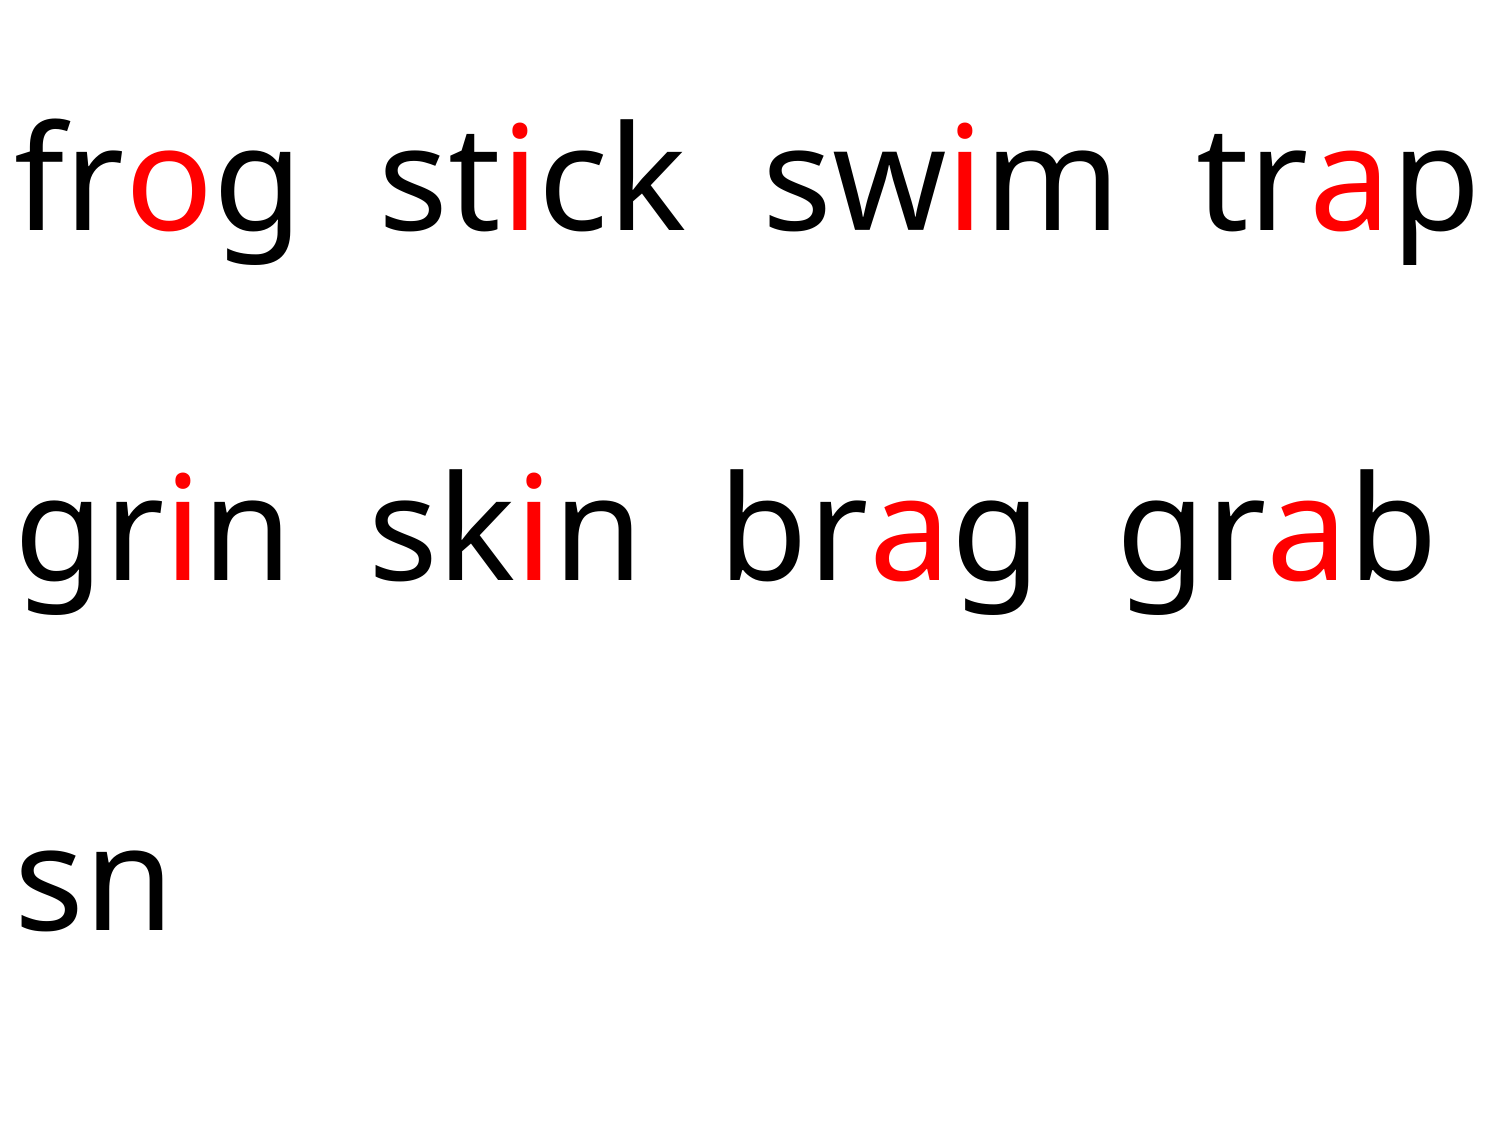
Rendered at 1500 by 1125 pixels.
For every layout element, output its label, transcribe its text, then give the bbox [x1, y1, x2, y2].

text_box frog stick swim trap grin skin brag grab sn [0, 77, 1500, 967]
